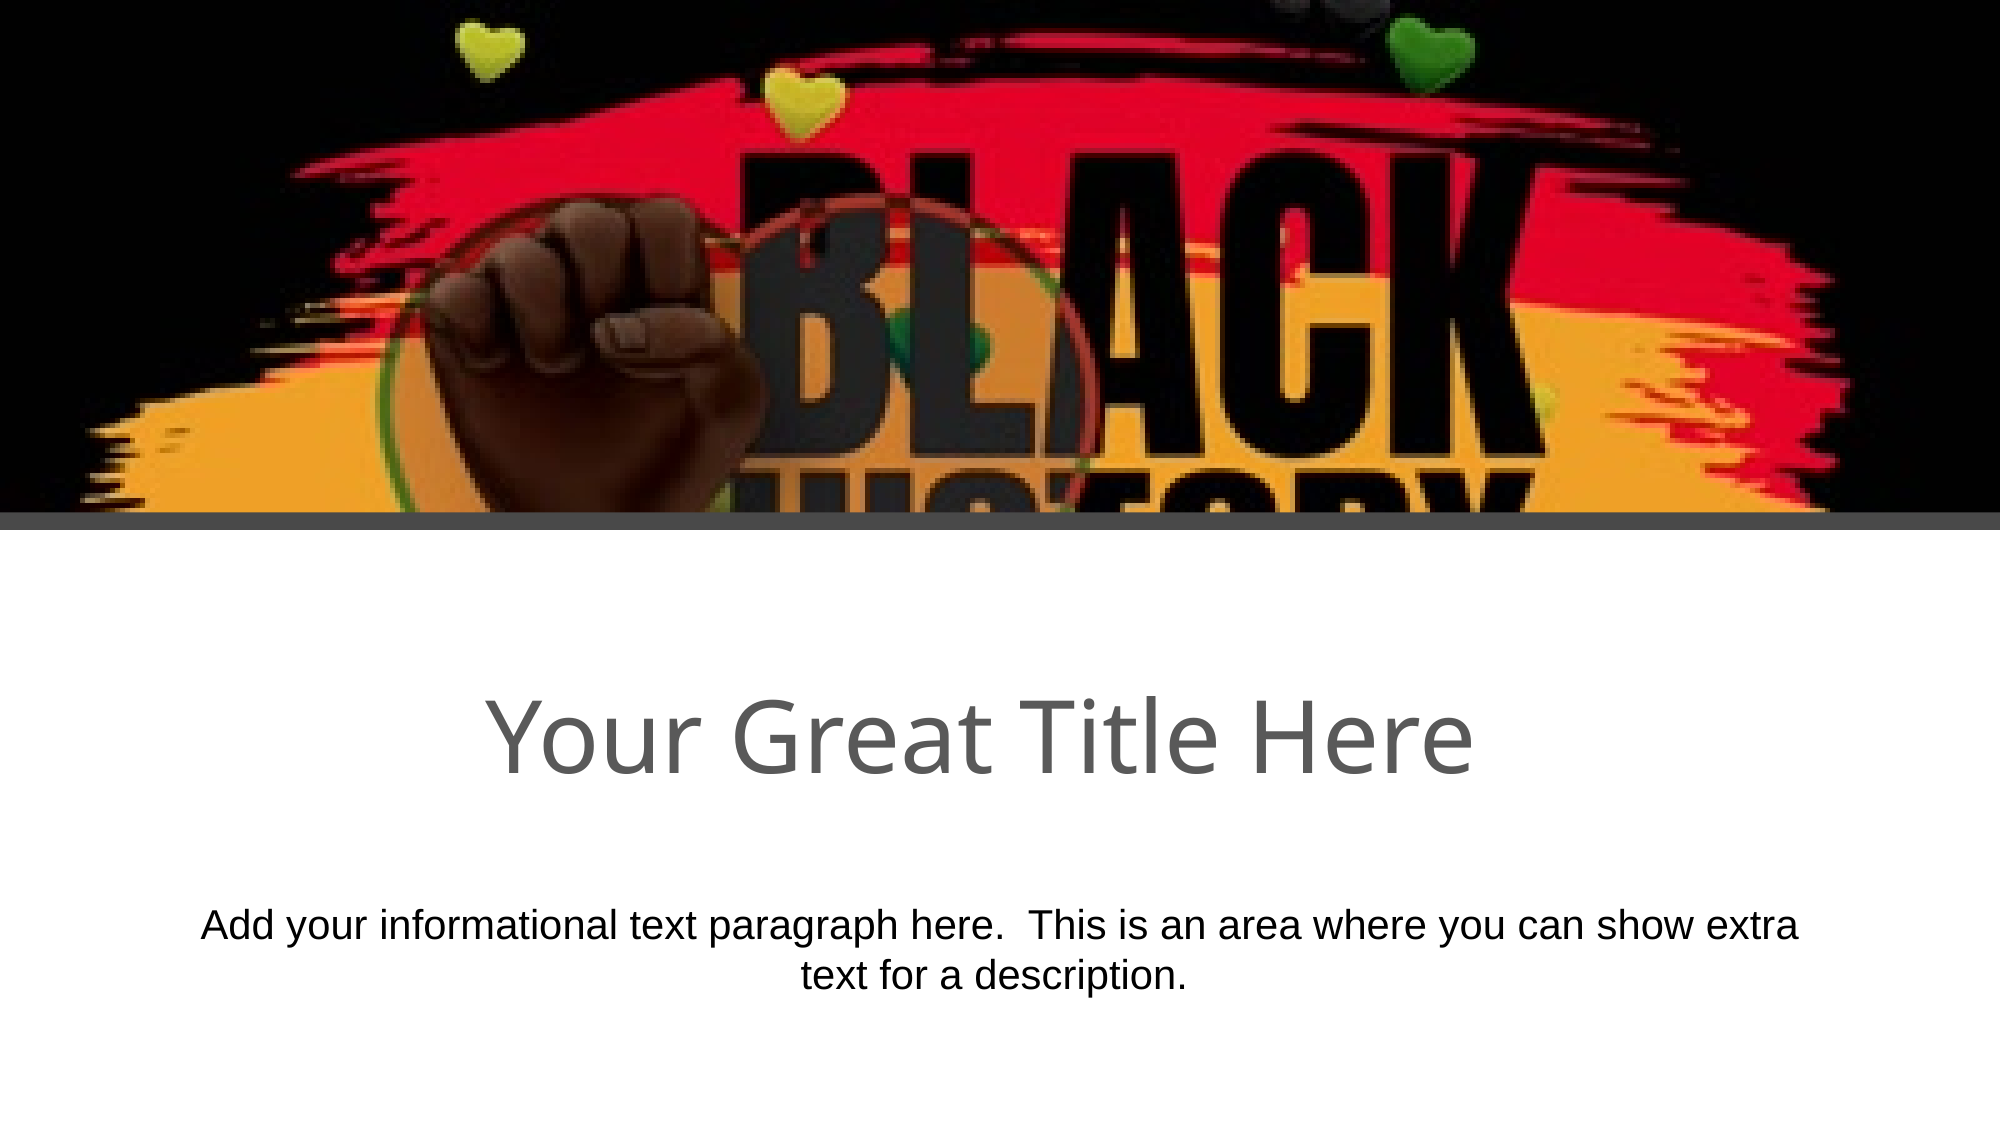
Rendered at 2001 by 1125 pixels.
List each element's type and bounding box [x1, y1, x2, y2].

text_box [0, 0, 2000, 1124]
